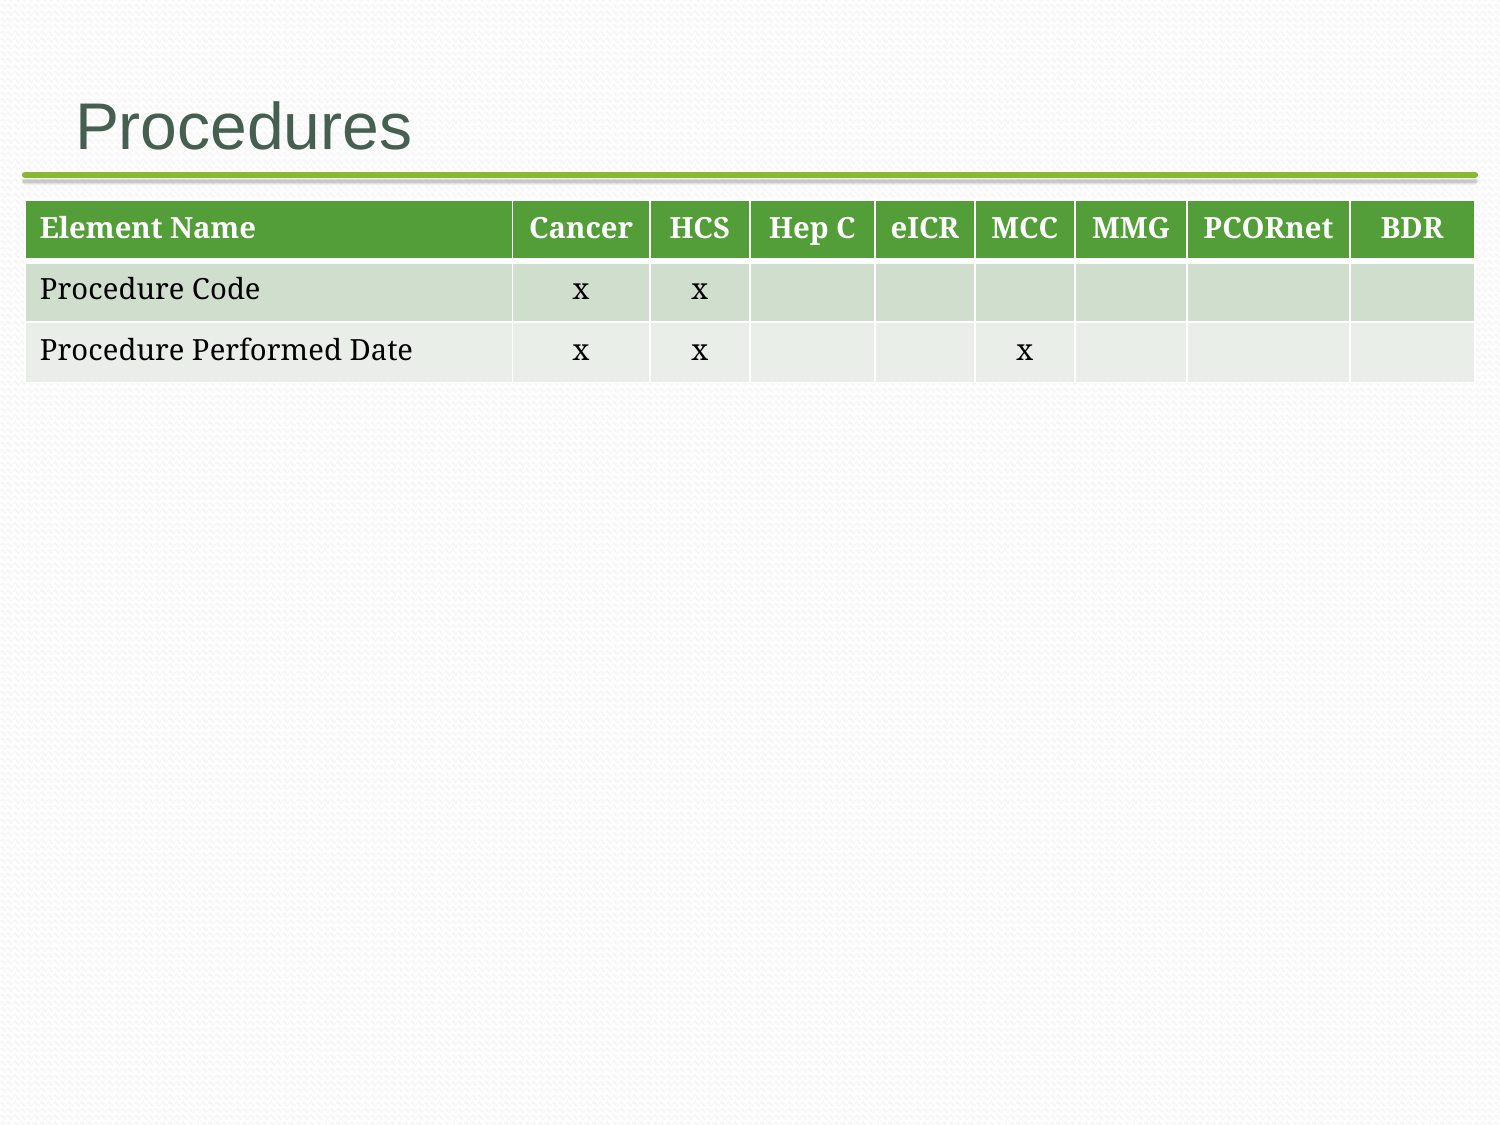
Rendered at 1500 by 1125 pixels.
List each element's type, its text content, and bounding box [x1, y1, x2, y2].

table_cell [976, 264, 1074, 321]
table_cell [1076, 323, 1186, 382]
table_cell Procedure Performed Date [26, 323, 512, 382]
table_cell [1351, 264, 1474, 321]
table_header HCS [651, 201, 749, 258]
title Procedures [74, 74, 1426, 163]
table_header Hep C [751, 201, 874, 258]
table_cell [1351, 323, 1474, 382]
table_cell x [513, 264, 649, 321]
table_header Element Name [26, 201, 512, 258]
table_cell [1188, 323, 1349, 382]
table_cell Procedure Code [26, 264, 512, 321]
table_cell x [513, 323, 649, 382]
table_header MMG [1076, 201, 1186, 258]
table_cell [751, 264, 874, 321]
table_cell [1076, 264, 1186, 321]
table_header Cancer [513, 201, 649, 258]
table_cell [876, 264, 974, 321]
table_cell x [651, 323, 749, 382]
table_cell x [651, 264, 749, 321]
table_cell x [976, 323, 1074, 382]
table_header BDR [1351, 201, 1474, 258]
table_header MCC [976, 201, 1074, 258]
table_cell [751, 323, 874, 382]
table_header eICR [876, 201, 974, 258]
table_header PCORnet [1188, 201, 1349, 258]
table_cell [1188, 264, 1349, 321]
table_cell [876, 323, 974, 382]
